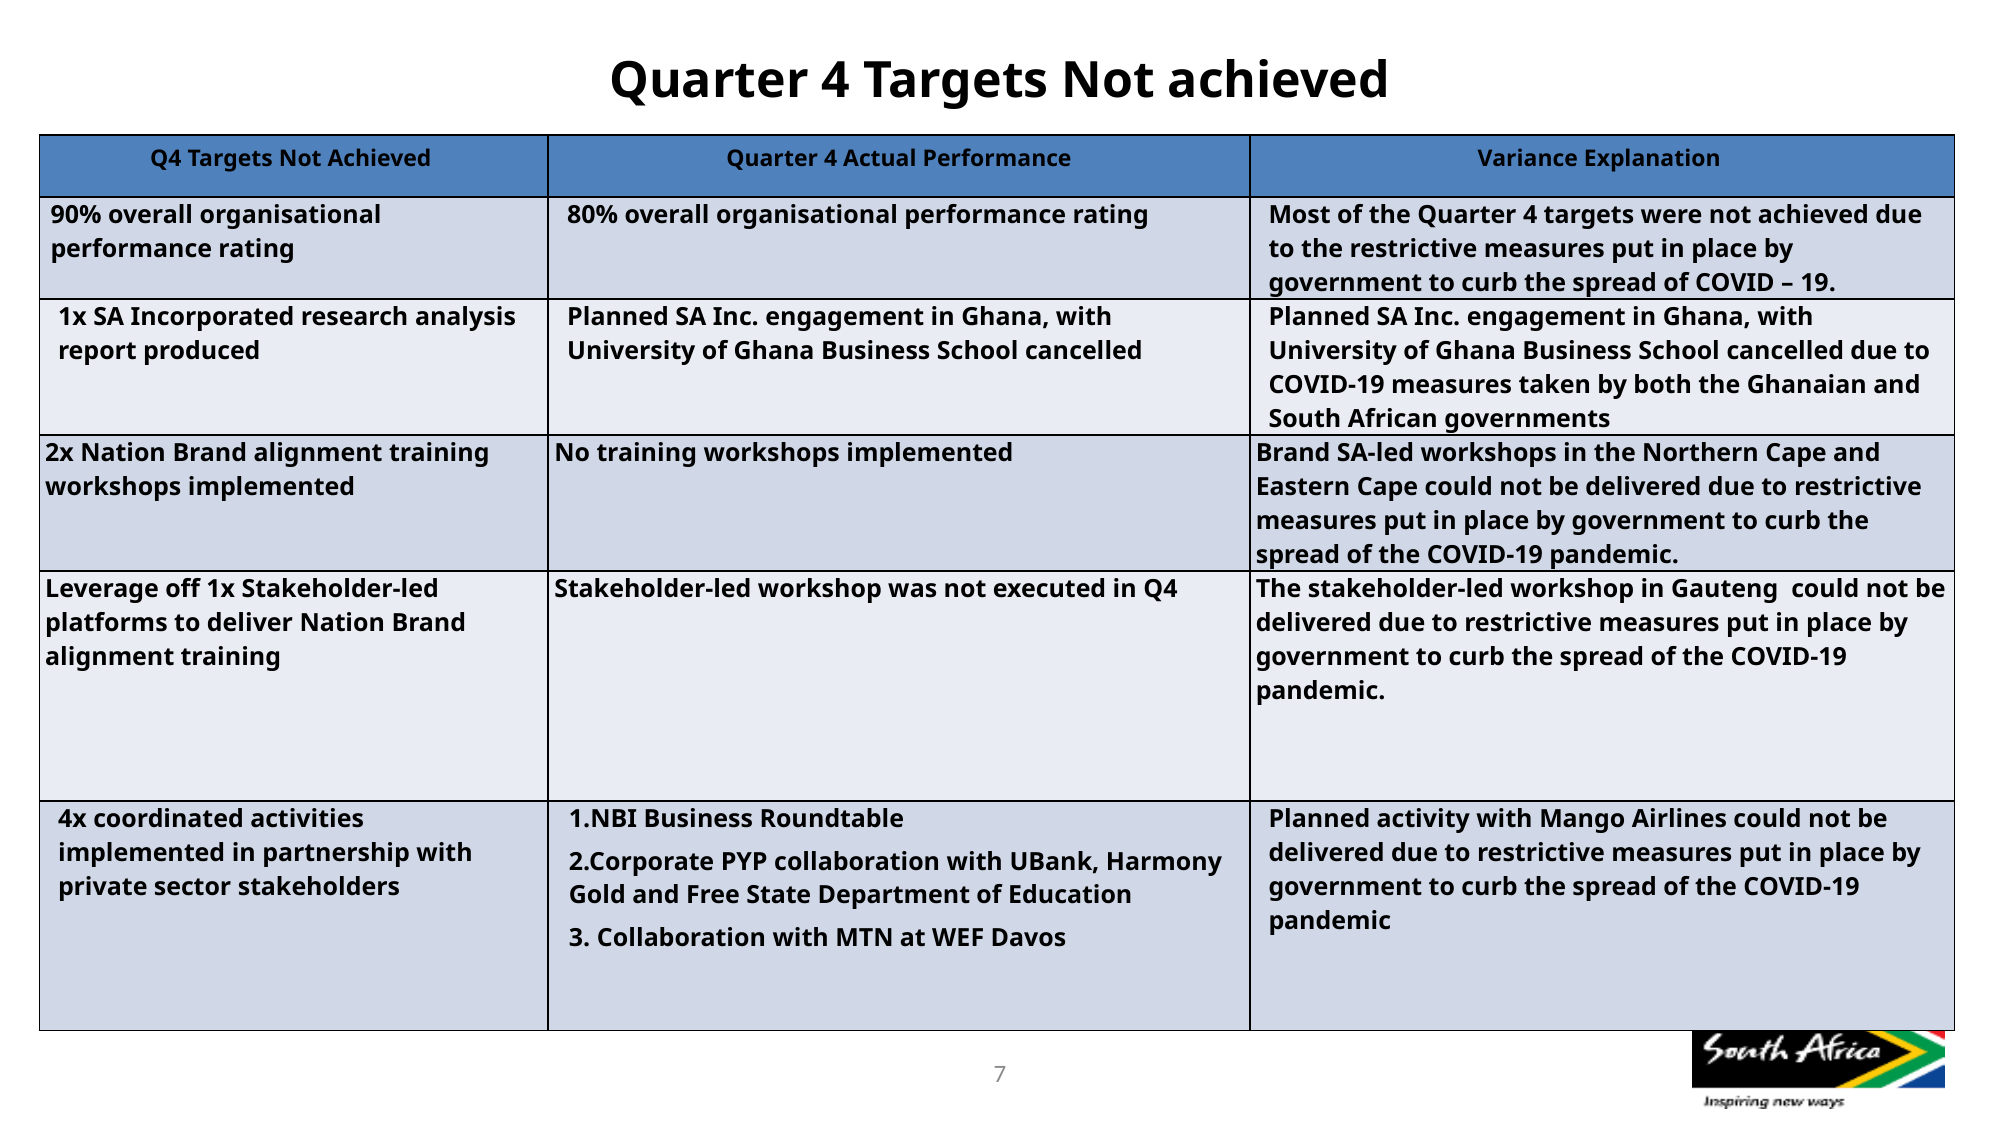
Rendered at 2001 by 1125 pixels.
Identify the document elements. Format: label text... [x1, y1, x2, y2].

table_cell Planned SA Inc. engagement in Ghana, with University of Ghana Business School cancelled [549, 300, 1249, 434]
table_cell Leverage off 1x Stakeholder-led platforms to deliver Nation Brand alignment training [40, 572, 547, 800]
table_cell Planned SA Inc. engagement in Ghana, with University of Ghana Business School cancelled due to COVID-19 measures taken by both the Ghanaian and South African governments [1251, 300, 1954, 434]
table_cell 80% overall organisational performance rating [549, 198, 1249, 298]
title Quarter 4 Targets Not achieved [99, 19, 1900, 134]
picture [1692, 1031, 1945, 1109]
table_cell The stakeholder-led workshop in Gauteng could not be delivered due to restrictive measures put in place by government to curb the spread of the COVID-19 pandemic. [1251, 572, 1954, 800]
table_cell 90% overall organisational performance rating [40, 198, 547, 298]
table_cell 4x coordinated activities implemented in partnership with private sector stakeholders [40, 802, 547, 1030]
table_cell Most of the Quarter 4 targets were not achieved due to the restrictive measures put in place by government to curb the spread of COVID – 19. [1251, 198, 1954, 298]
footer 7 [683, 1042, 1317, 1103]
table_header Variance Explanation [1251, 136, 1954, 196]
table_cell 1.NBI Business Roundtable 2.Corporate PYP collaboration with UBank, Harmony Gold and Free State Department of Education 3. Collaboration with MTN at WEF Davos [549, 802, 1249, 1030]
table_cell Stakeholder-led workshop was not executed in Q4 [549, 572, 1249, 800]
table_cell 1x SA Incorporated research analysis report produced [40, 300, 547, 434]
table_cell No training workshops implemented [549, 436, 1249, 570]
table_cell Brand SA-led workshops in the Northern Cape and Eastern Cape could not be delivered due to restrictive measures put in place by government to curb the spread of the COVID-19 pandemic. [1251, 436, 1954, 570]
table_cell 2x Nation Brand alignment training workshops implemented [40, 436, 547, 570]
table_cell Planned activity with Mango Airlines could not be delivered due to restrictive measures put in place by government to curb the spread of the COVID-19 pandemic [1251, 802, 1954, 1030]
table_header Q4 Targets Not Achieved [40, 136, 547, 196]
table_header Quarter 4 Actual Performance [549, 136, 1249, 196]
